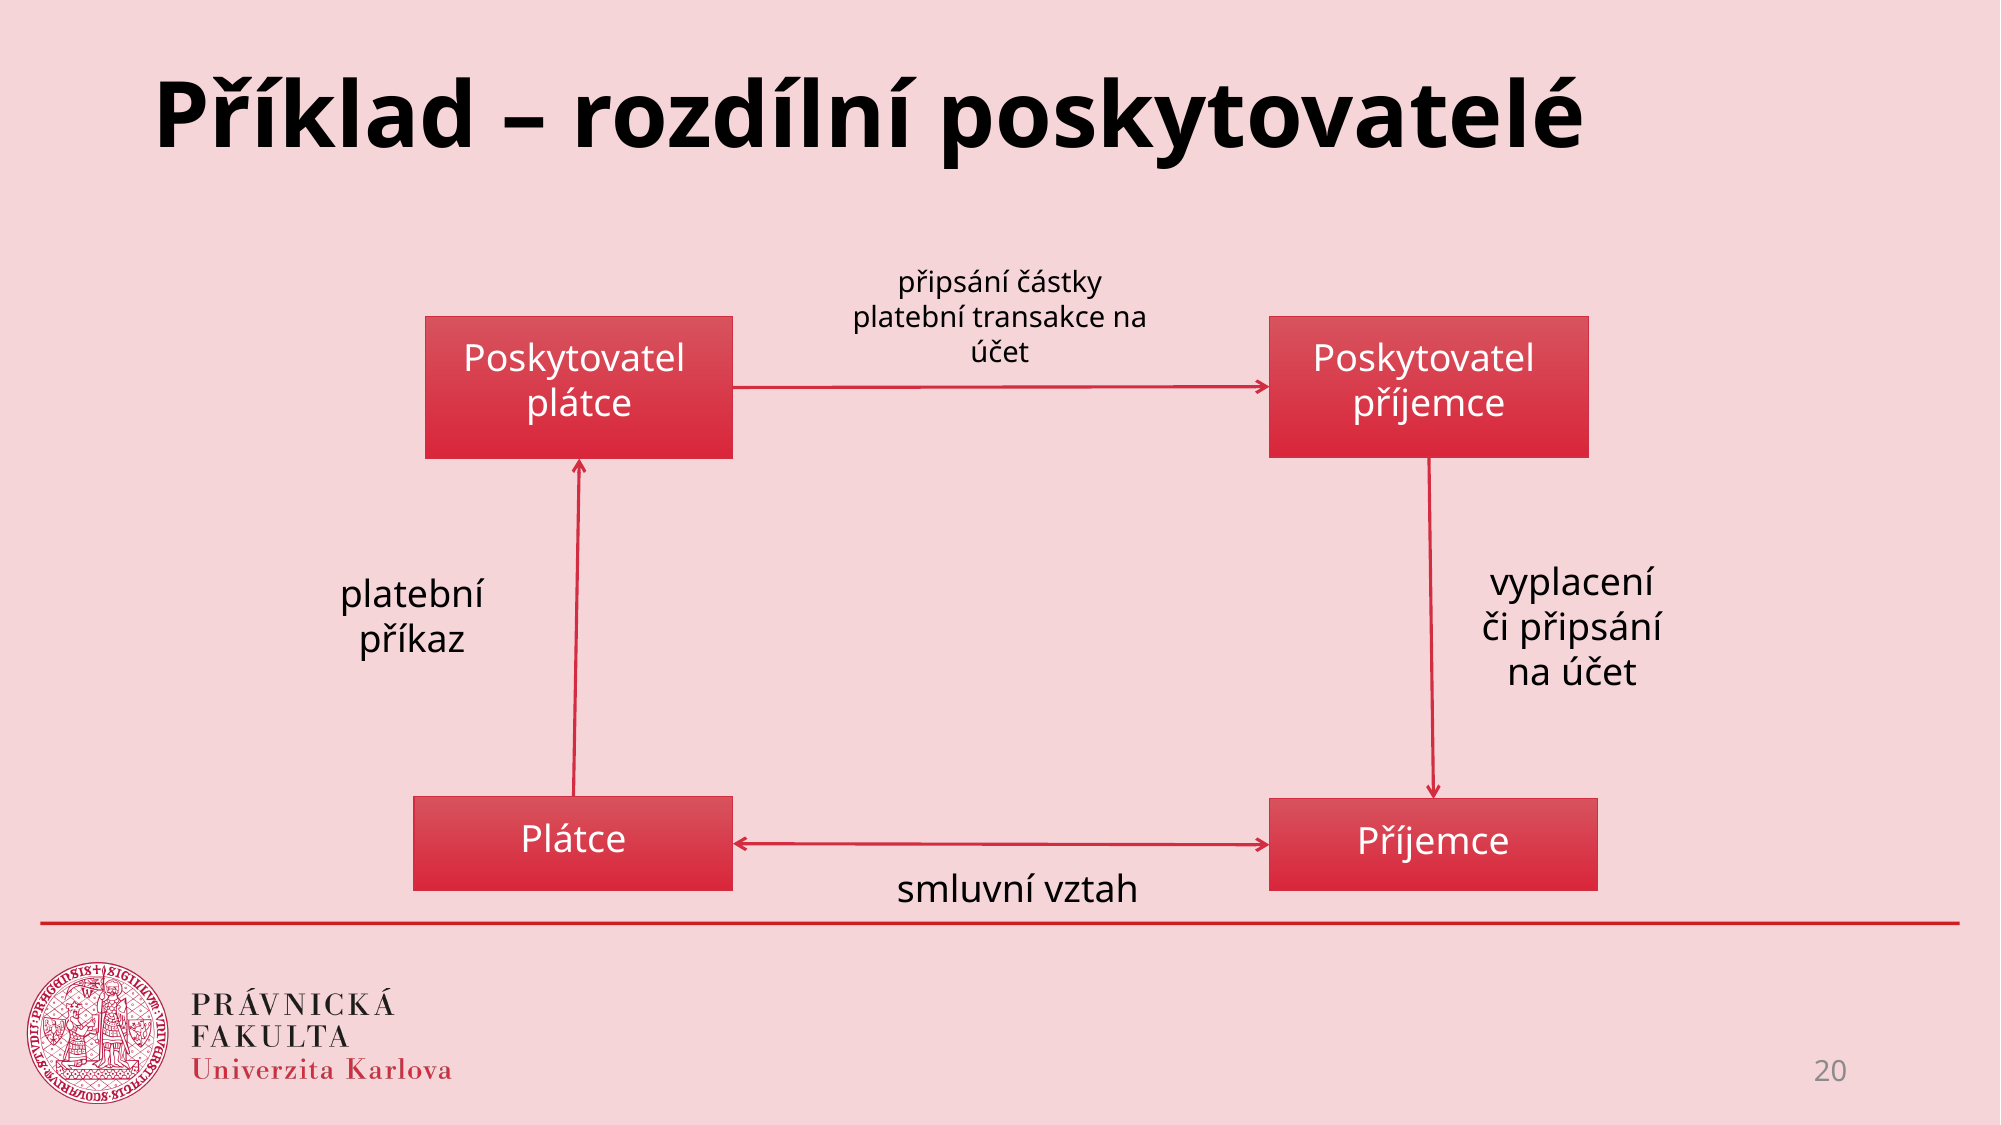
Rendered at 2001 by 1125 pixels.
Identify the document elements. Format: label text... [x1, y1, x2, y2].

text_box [407, 624, 746, 631]
slide_number 20 [1412, 1042, 1863, 1103]
text_box Příjemce [1269, 798, 1598, 891]
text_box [1260, 625, 1603, 631]
text_box platební příkaz [285, 562, 539, 680]
text_box vyplacení či připsání na účet [1456, 550, 1688, 701]
title Příklad – rozdílní poskytovatelé [137, 2, 1863, 220]
text_box Poskytovatel příjemce [1269, 316, 1589, 458]
picture [26, 962, 452, 1104]
text_box Poskytovatel plátce [425, 316, 733, 459]
text_box smluvní vztah [811, 858, 1225, 919]
text_box Plátce [413, 796, 733, 891]
text_box připsání částky platební transakce na účet [824, 256, 1176, 350]
